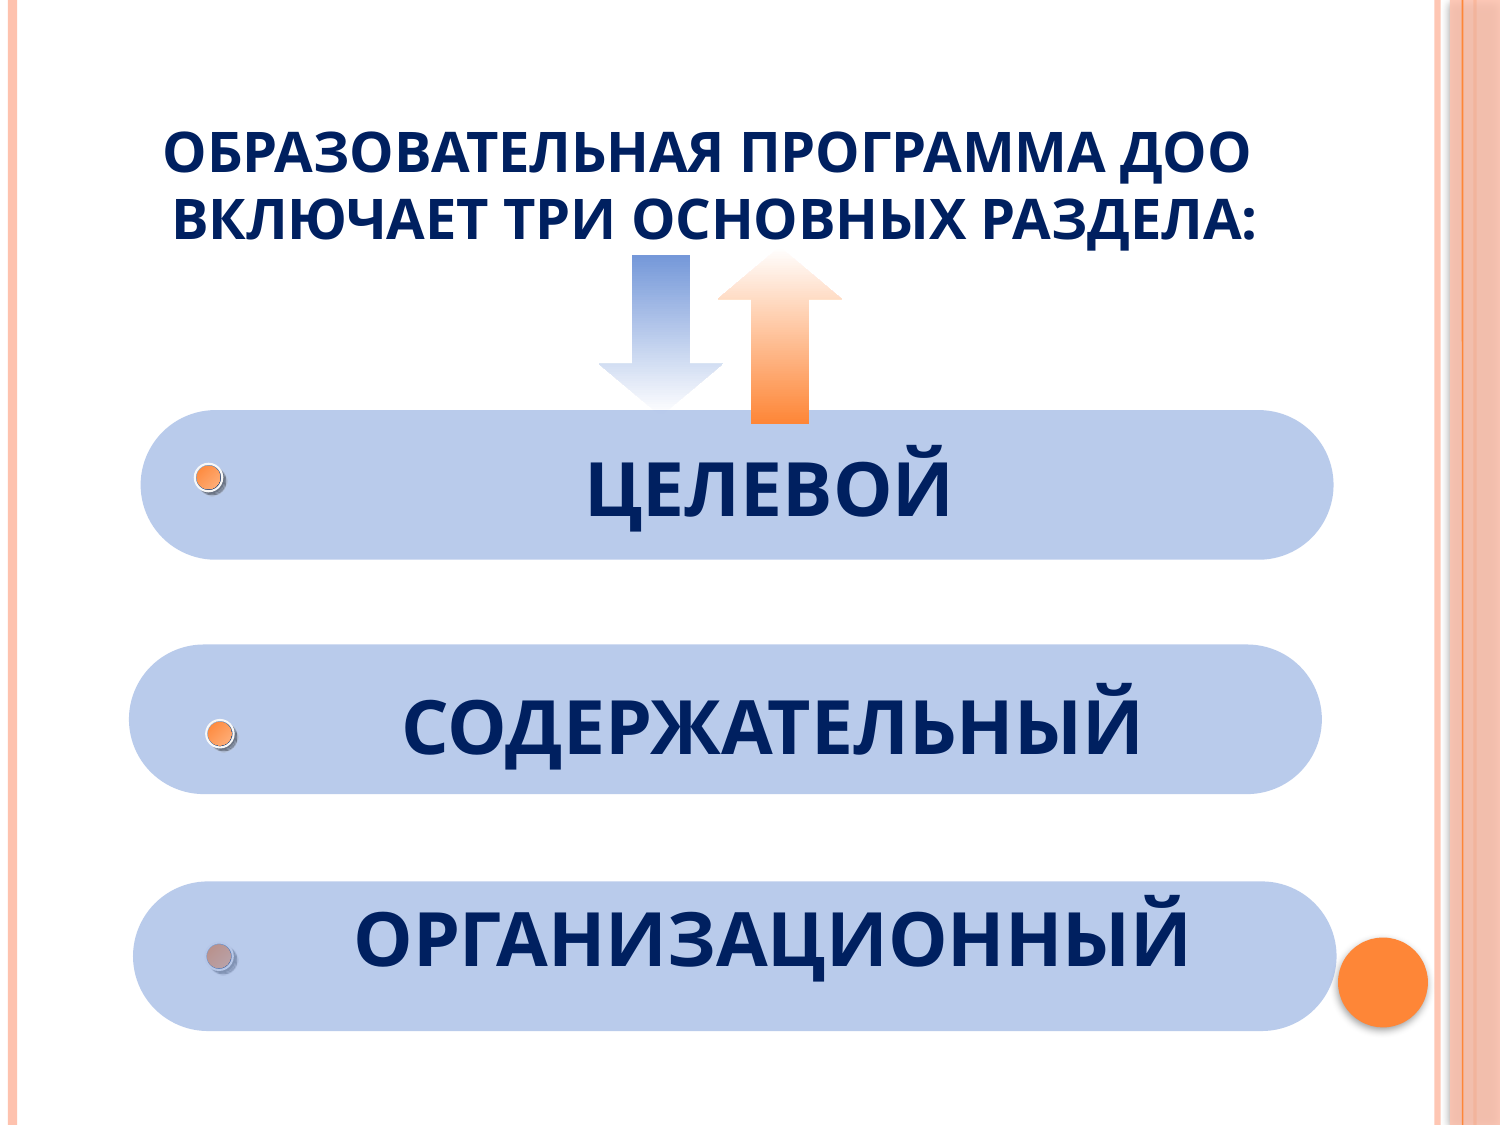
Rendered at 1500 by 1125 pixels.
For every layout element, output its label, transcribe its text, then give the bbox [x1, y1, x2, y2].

text_box [132, 881, 1337, 1032]
text_box [717, 246, 842, 425]
text_box [598, 255, 723, 410]
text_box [205, 942, 234, 971]
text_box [194, 463, 223, 492]
text_box ЦЕЛЕВОЙ [246, 444, 1294, 541]
text_box [140, 410, 1334, 560]
text_box СОДЕРЖАТЕЛЬНЫЙ [258, 682, 1288, 778]
text_box Образовательная программа ДОО включает три основных раздела: [128, 70, 1300, 258]
text_box [128, 644, 1322, 795]
text_box ОРГАНИЗАЦИОННЫЙ [271, 894, 1275, 990]
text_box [205, 719, 234, 748]
